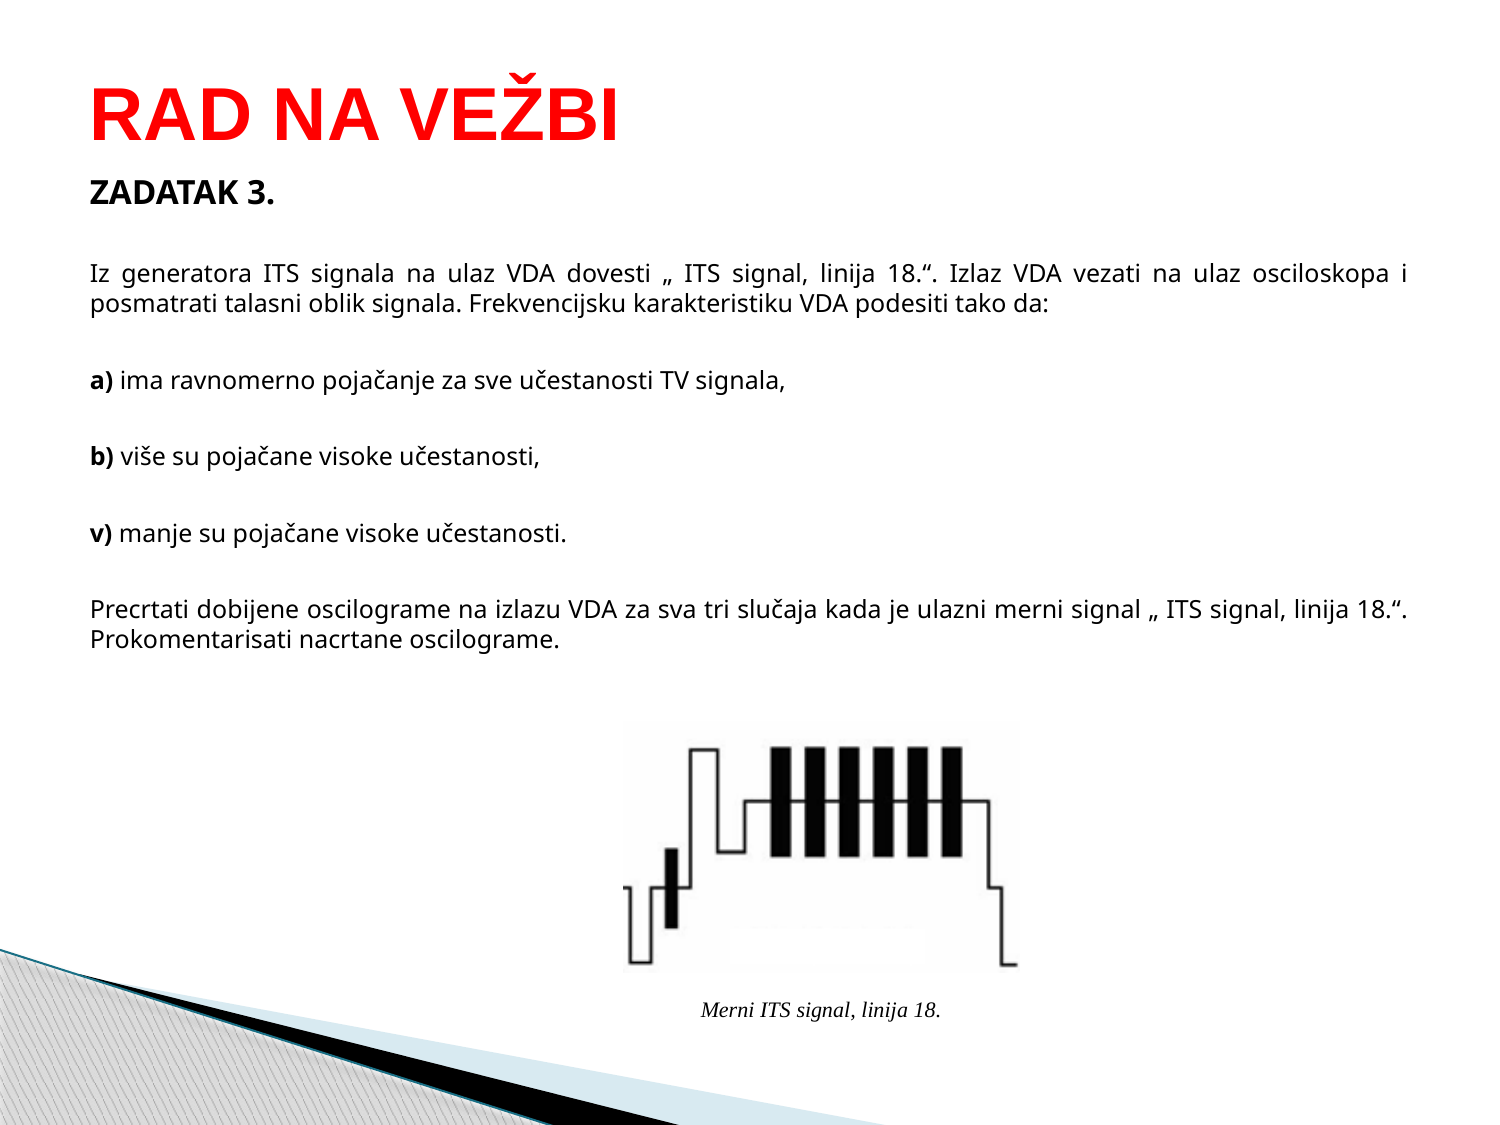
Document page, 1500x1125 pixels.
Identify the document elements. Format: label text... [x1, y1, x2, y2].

list ZADATAK 3. Iz generatora ITS signala na ulaz VDA dovesti „ ITS signal, linija 18.“. Izlaz VDA vezati na ulaz osciloskopa i posmatrati talasni oblik signala. Frekvencijsku karakteristiku VDA podesiti tako da: a) ima ravnomerno pojačanje za sve učestanosti TV signala, b) više su pojačane visoke učestanosti, v) manje su pojačane visoke učestanosti. Precrtati dobijene oscilograme na izlazu VDA za sva tri slučaja kada je ulazni merni signal „ ITS signal, linija 18.“. Prokomentarisati nacrtane oscilograme. [75, 176, 1425, 1071]
title RAD NA VEŽBI [75, 45, 1425, 176]
picture [230, 689, 1412, 1024]
